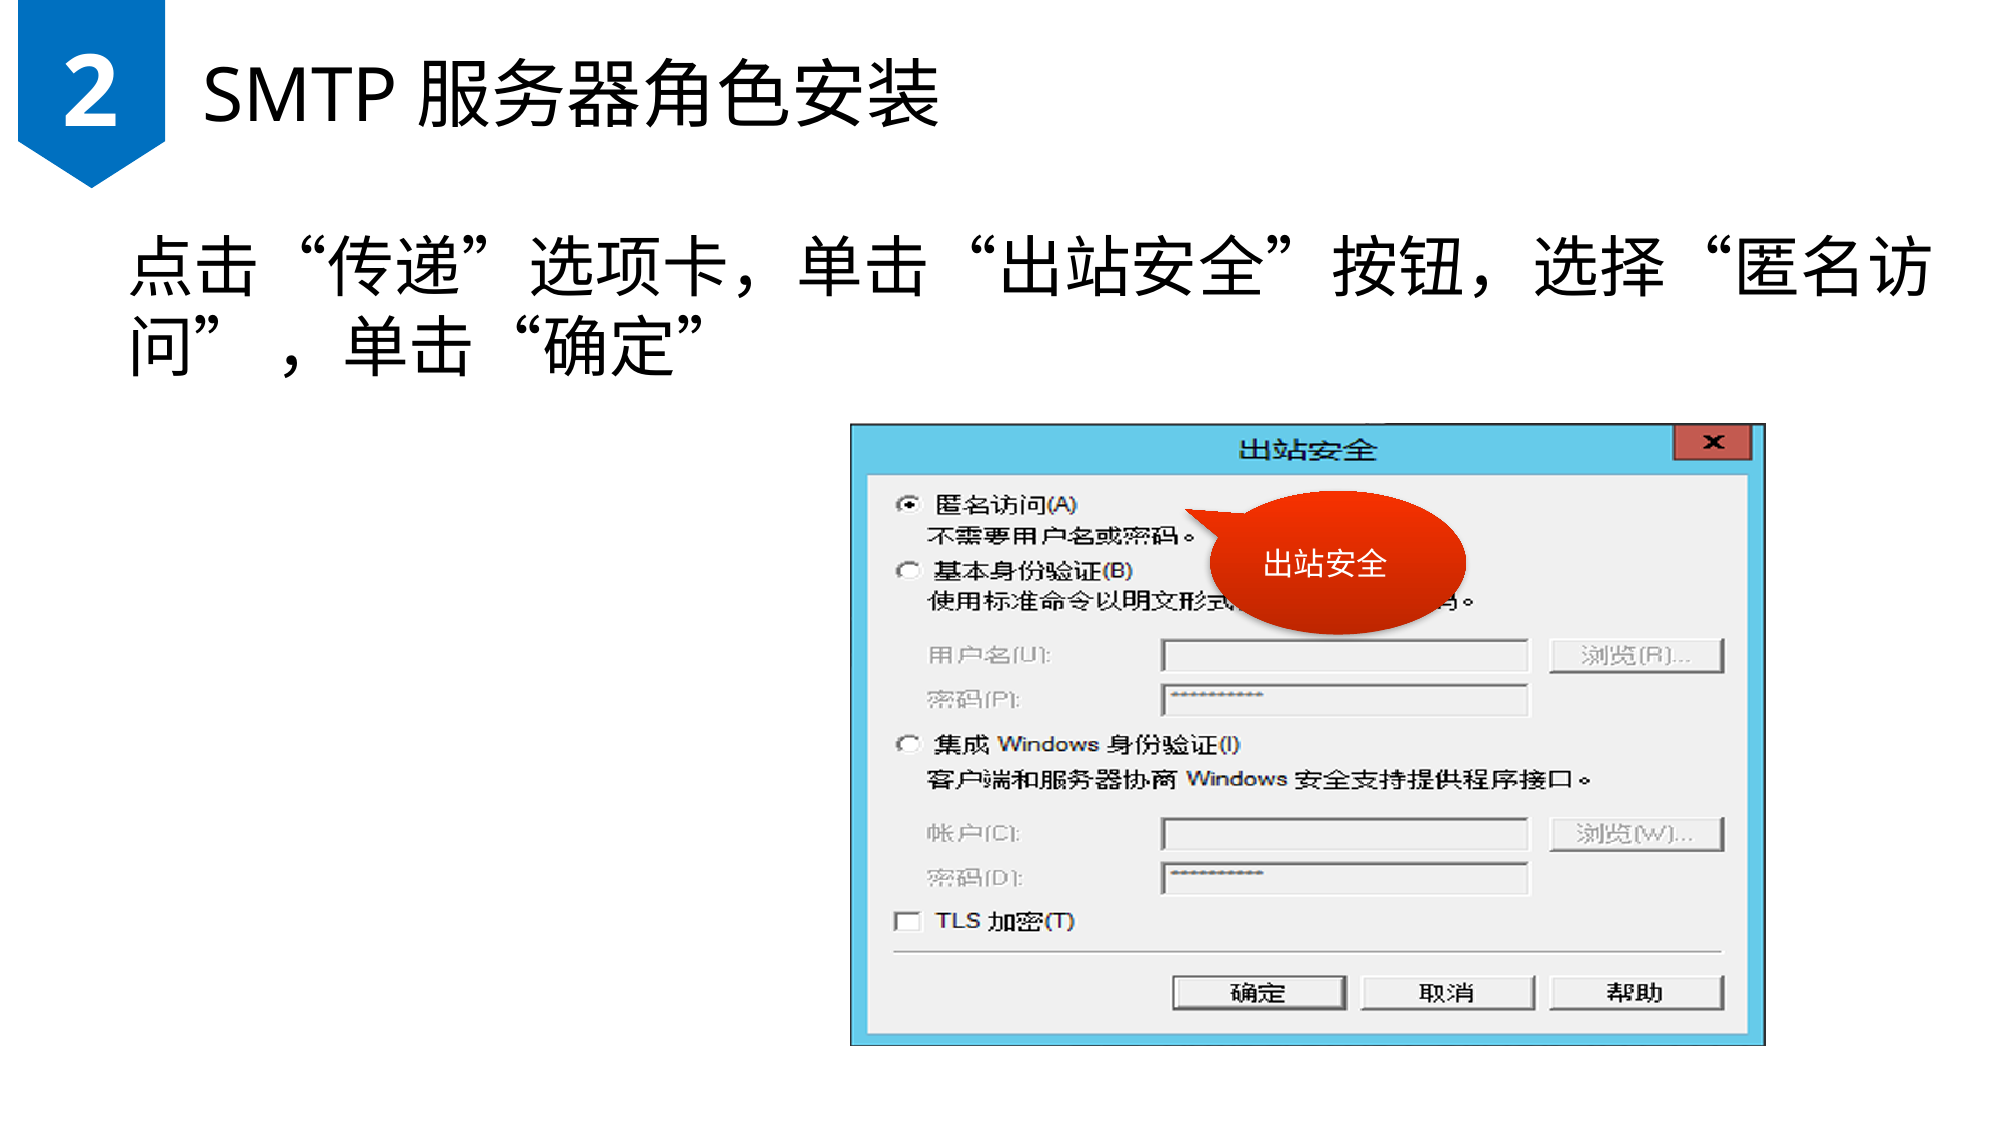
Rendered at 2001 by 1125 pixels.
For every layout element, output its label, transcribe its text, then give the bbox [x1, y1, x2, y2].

text_box 点击“传递”选项卡，单击“出站安全”按钮，选择“匿名访问” ，单击“确定” [112, 217, 1949, 393]
text_box [148, 148, 1866, 285]
text_box [18, 0, 166, 189]
text_box 2 [45, 18, 136, 154]
text_box SMTP服务器角色安装 [187, 39, 957, 144]
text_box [849, 423, 1767, 1046]
